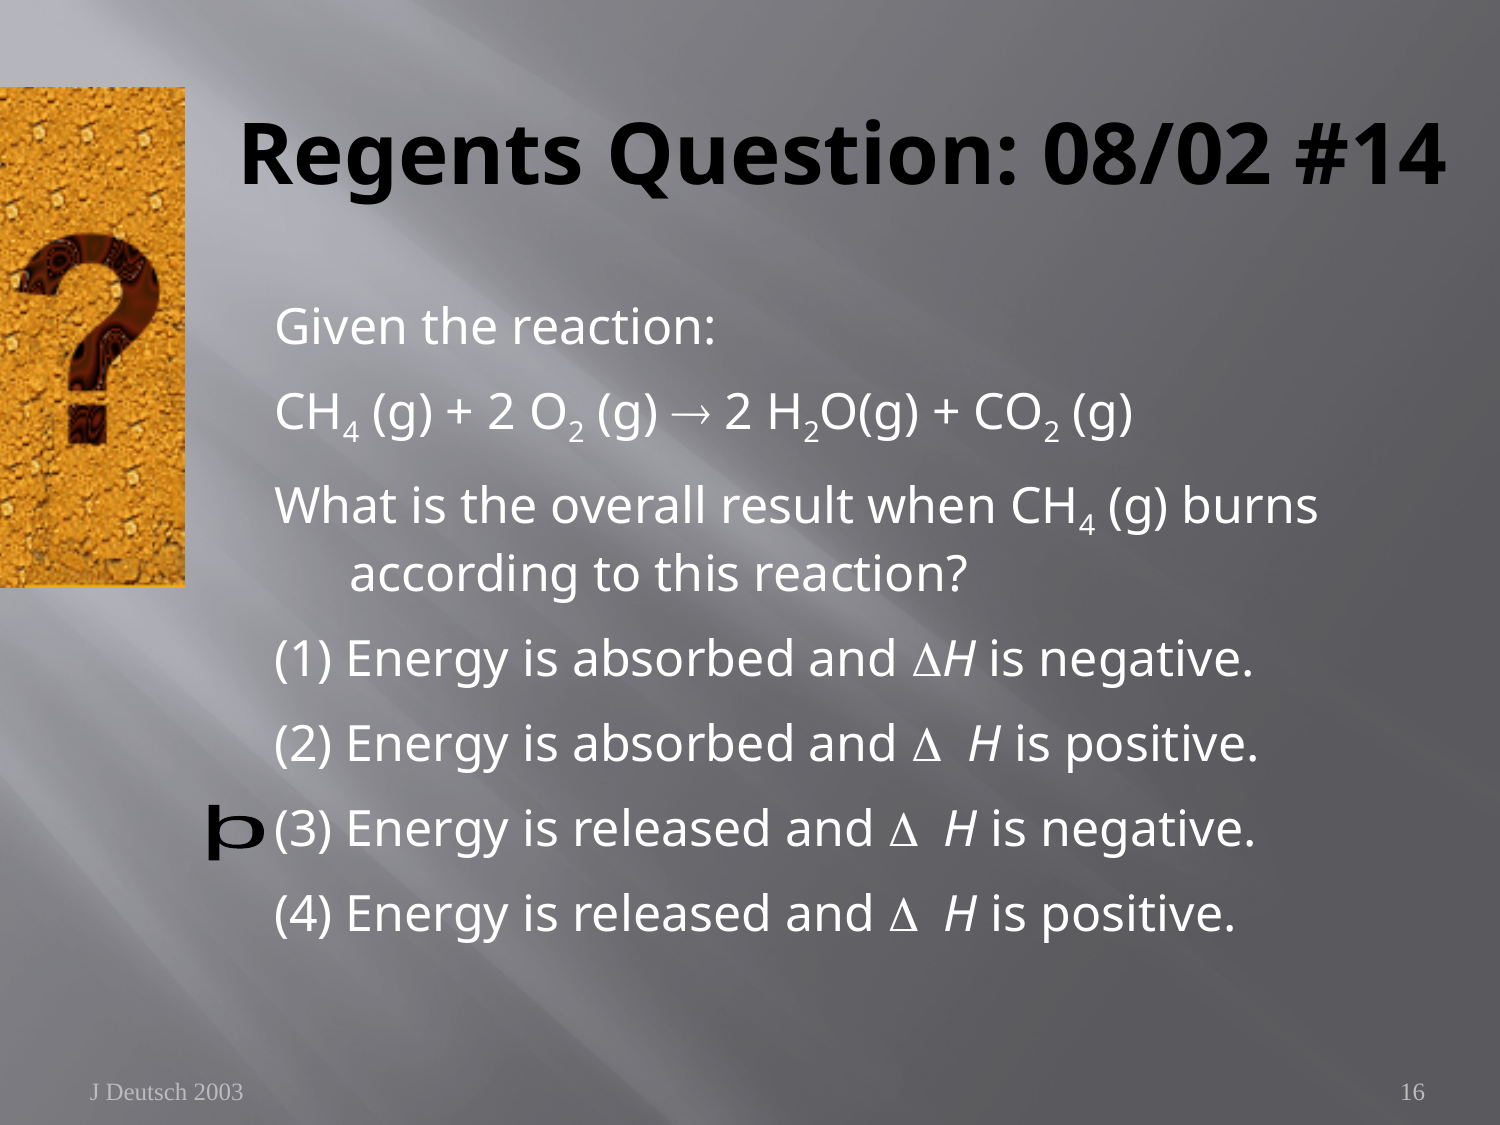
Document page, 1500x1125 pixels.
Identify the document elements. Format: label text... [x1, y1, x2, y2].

title Types of Equilibria [212, 115, 219, 250]
title Regents Question: 08/02 #14 [212, 50, 1475, 250]
text_box Given the reaction: CH4 (g) + 2 O2 (g)  2 H2O(g) + CO2 (g) What is the overall result when CH4 (g) burns according to this reaction? (1) Energy is absorbed and H is negative. (2) Energy is absorbed and  H is positive. (3) Energy is released and  H is negative. (4) Energy is released and  H is positive. [259, 287, 1500, 949]
picture [0, 87, 185, 588]
slide_number J Deutsch 2003 [75, 1052, 425, 1113]
slide_number 16 [1299, 1052, 1425, 1113]
